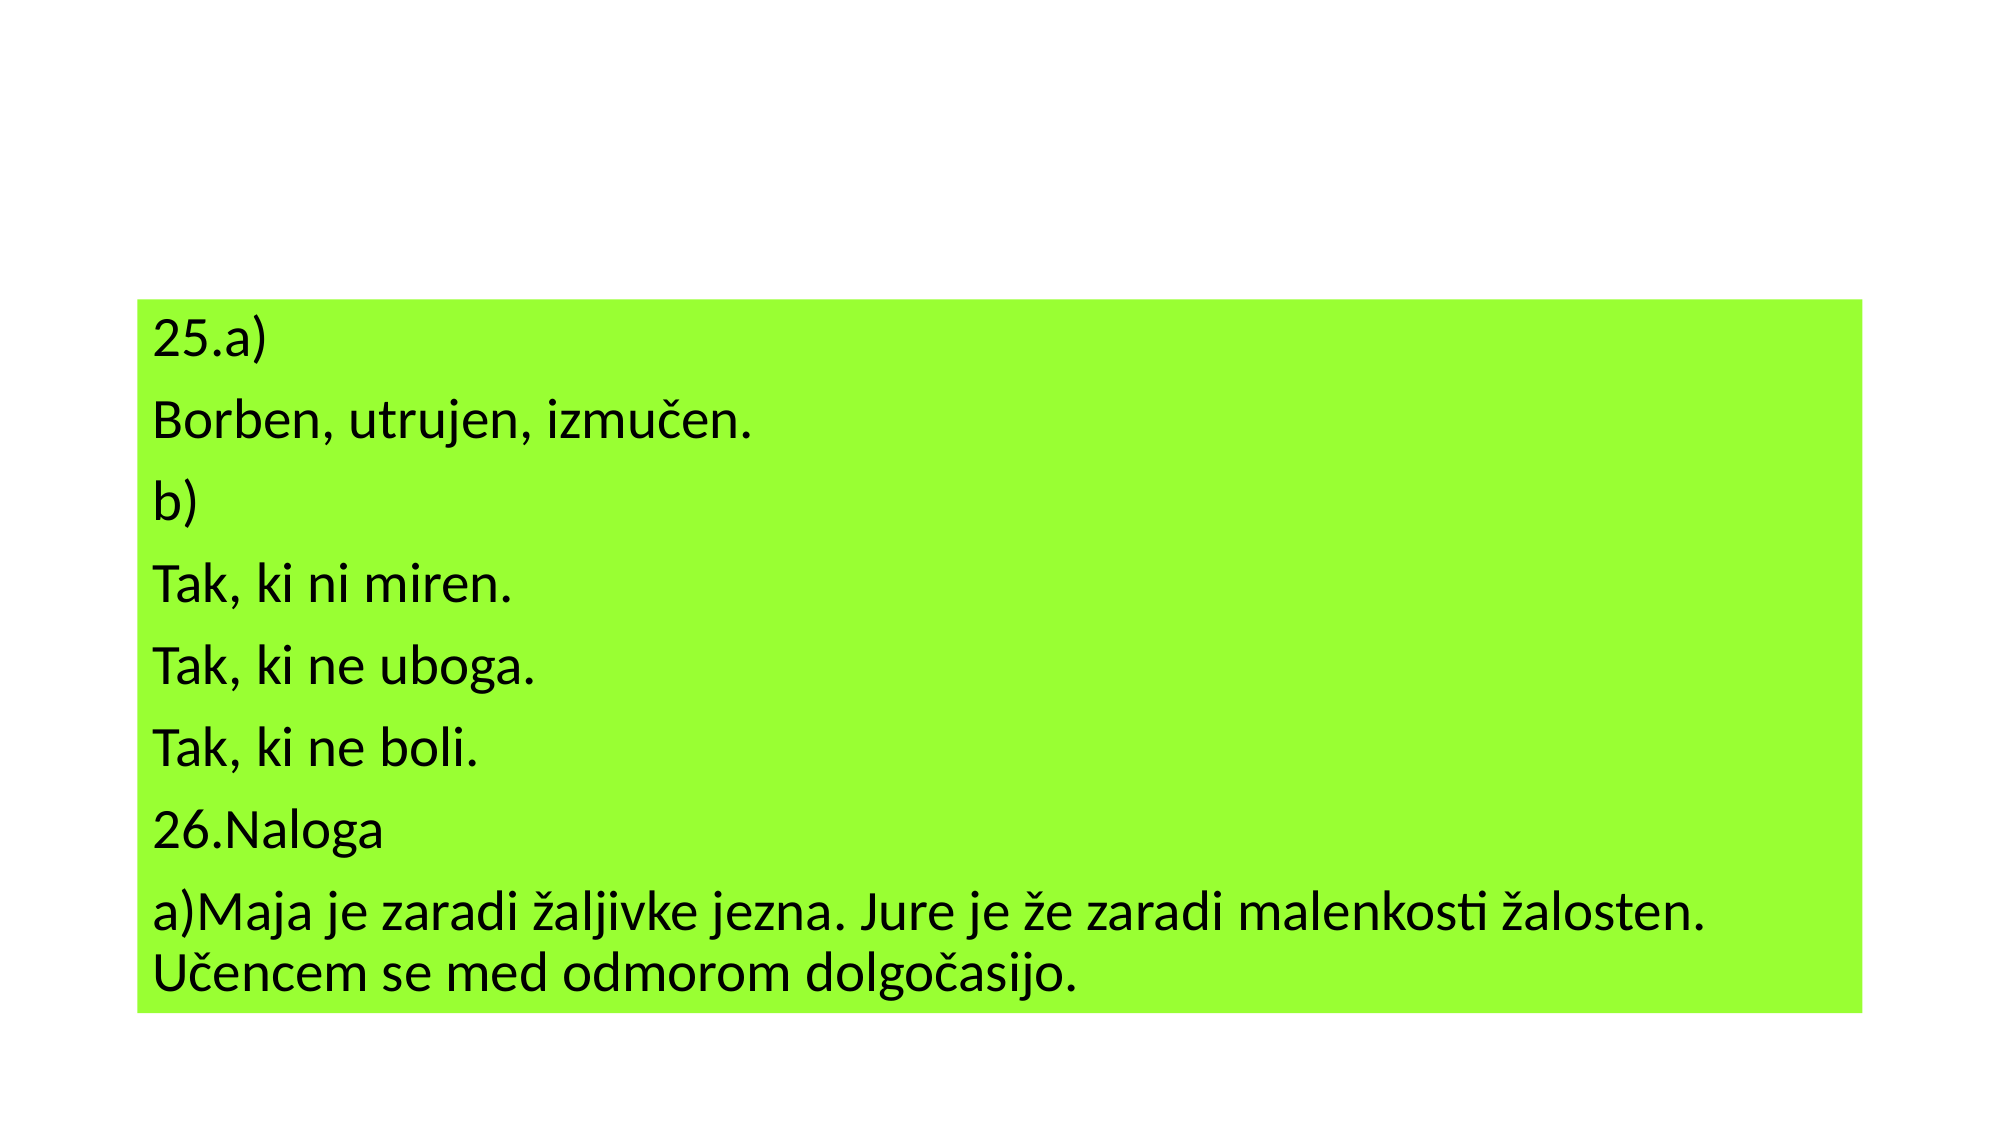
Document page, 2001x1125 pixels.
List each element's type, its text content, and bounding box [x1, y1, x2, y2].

list 25.a) Borben, utrujen, izmučen. b) Tak, ki ni miren. Tak, ki ne uboga. Tak, ki ne boli. 26.Naloga a)Maja je zaradi žaljivke jezna. Jure je že zaradi malenkosti žalosten. Učencem se med odmorom dolgočasijo. [137, 299, 1863, 1014]
